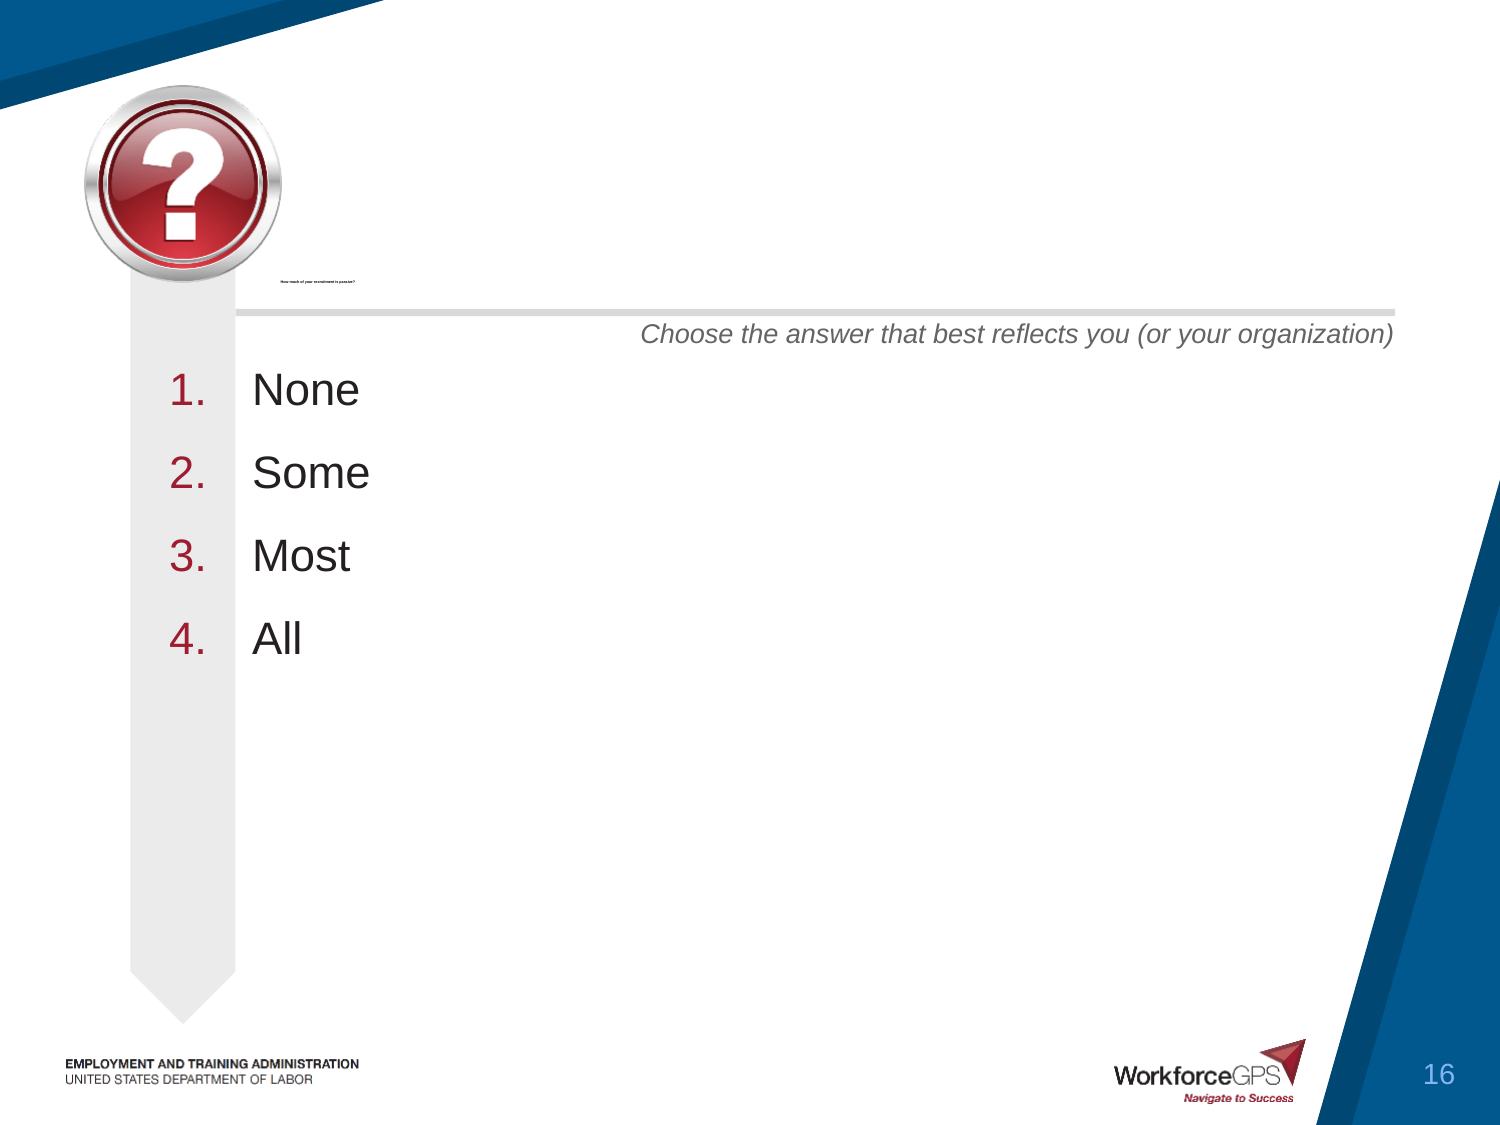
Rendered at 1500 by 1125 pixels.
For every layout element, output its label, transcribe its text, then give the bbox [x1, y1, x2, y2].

slide_number 16 [1260, 1042, 1471, 1103]
picture [59, 1053, 370, 1092]
list None Some Most All [154, 358, 1363, 673]
picture [1112, 1038, 1308, 1105]
picture [72, 73, 294, 295]
title How much of your recruitment is passive? [265, 272, 1500, 303]
